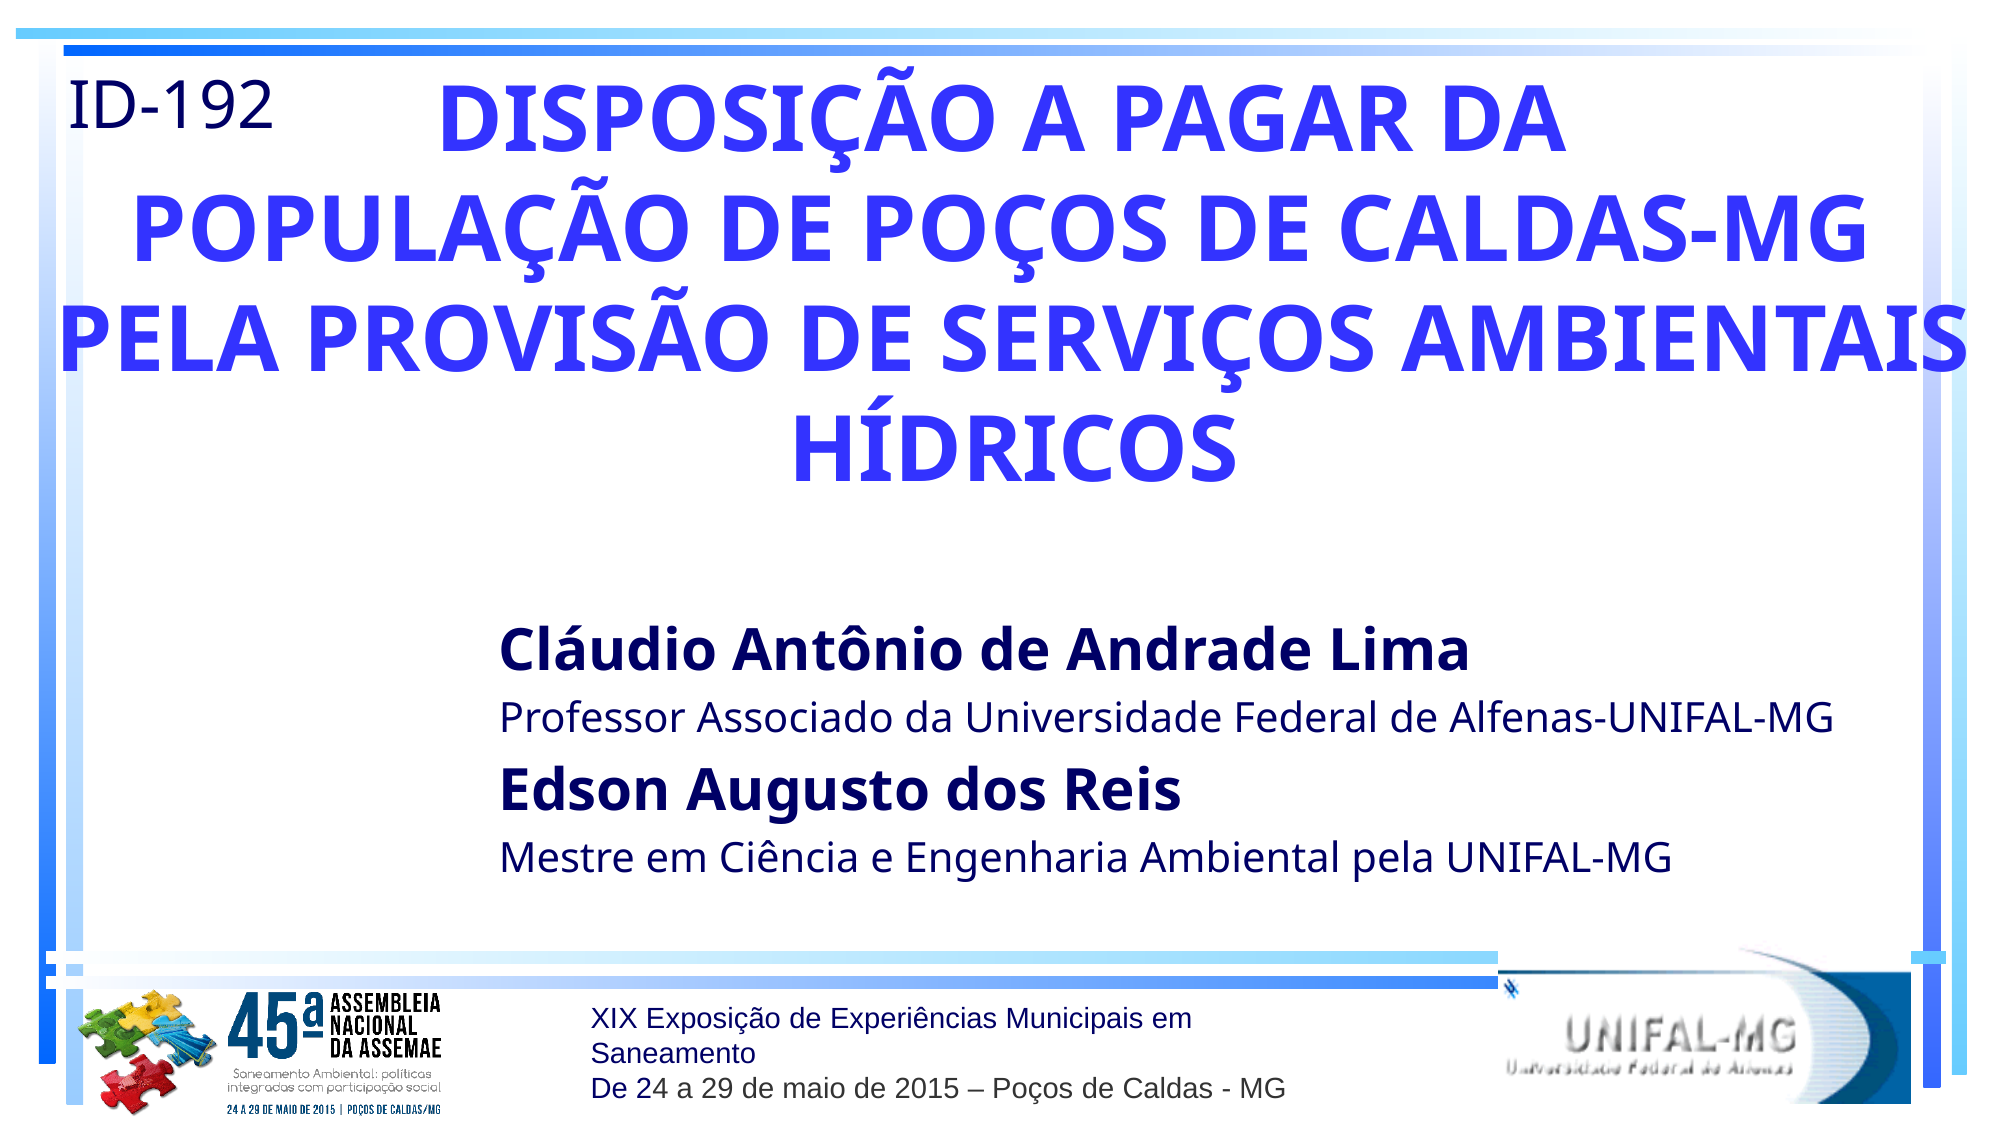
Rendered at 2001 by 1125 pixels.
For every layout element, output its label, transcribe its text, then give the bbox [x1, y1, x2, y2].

picture [1498, 930, 1911, 1104]
list Cláudio Antônio de Andrade Lima Professor Associado da Universidade Federal de Alfenas-UNIFAL-MG Edson Augusto dos Reis Mestre em Ciência e Engenharia Ambiental pela UNIFAL-MG [483, 604, 2000, 806]
text_box DISPOSIÇÃO A PAGAR DA POPULAÇÃO DE POÇOS DE CALDAS-MG PELA PROVISÃO DE SERVIÇOS AMBIENTAIS HÍDRICOS [27, 0, 2000, 150]
picture [63, 966, 478, 1125]
